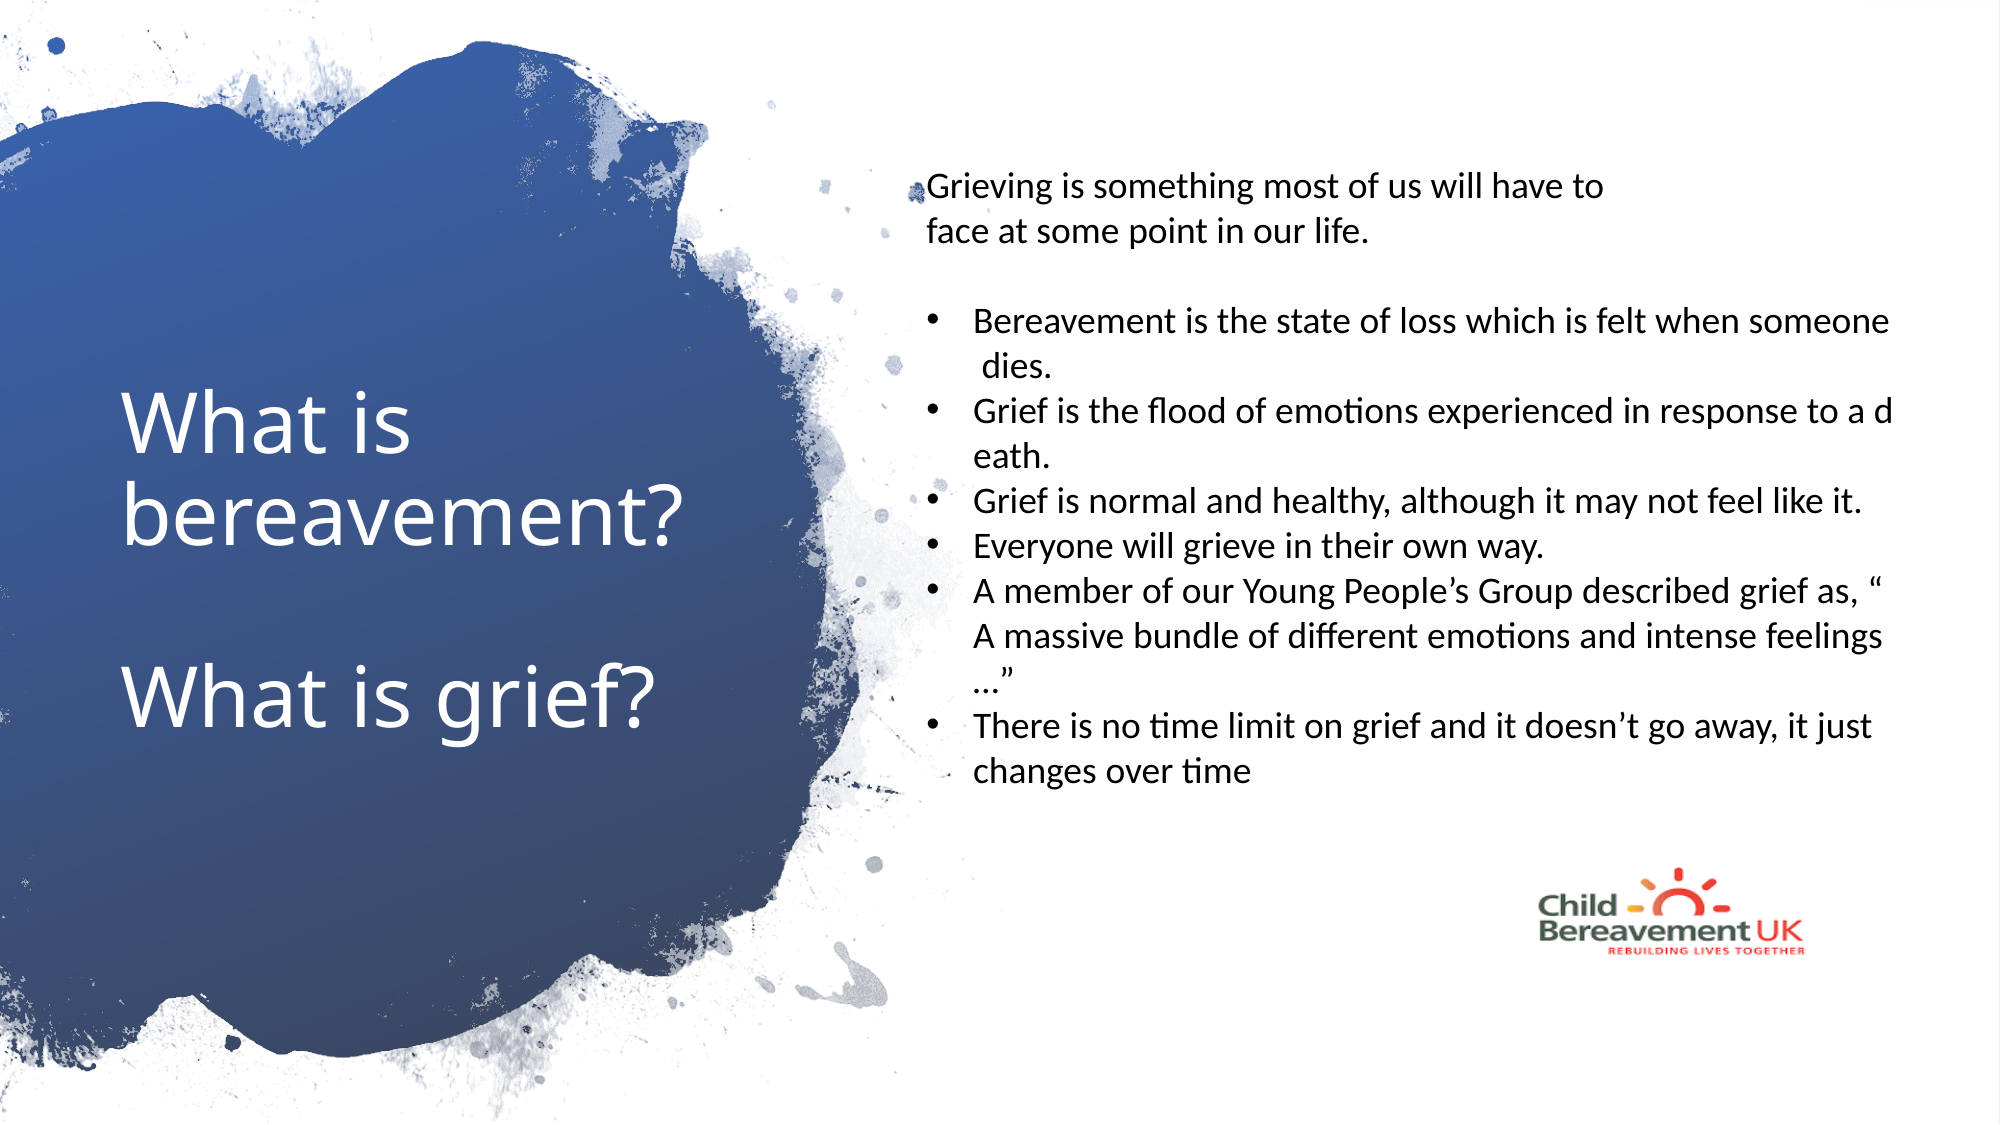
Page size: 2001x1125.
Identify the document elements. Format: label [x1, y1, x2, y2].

picture [0, 0, 2000, 1125]
list [1493, 789, 1848, 1036]
